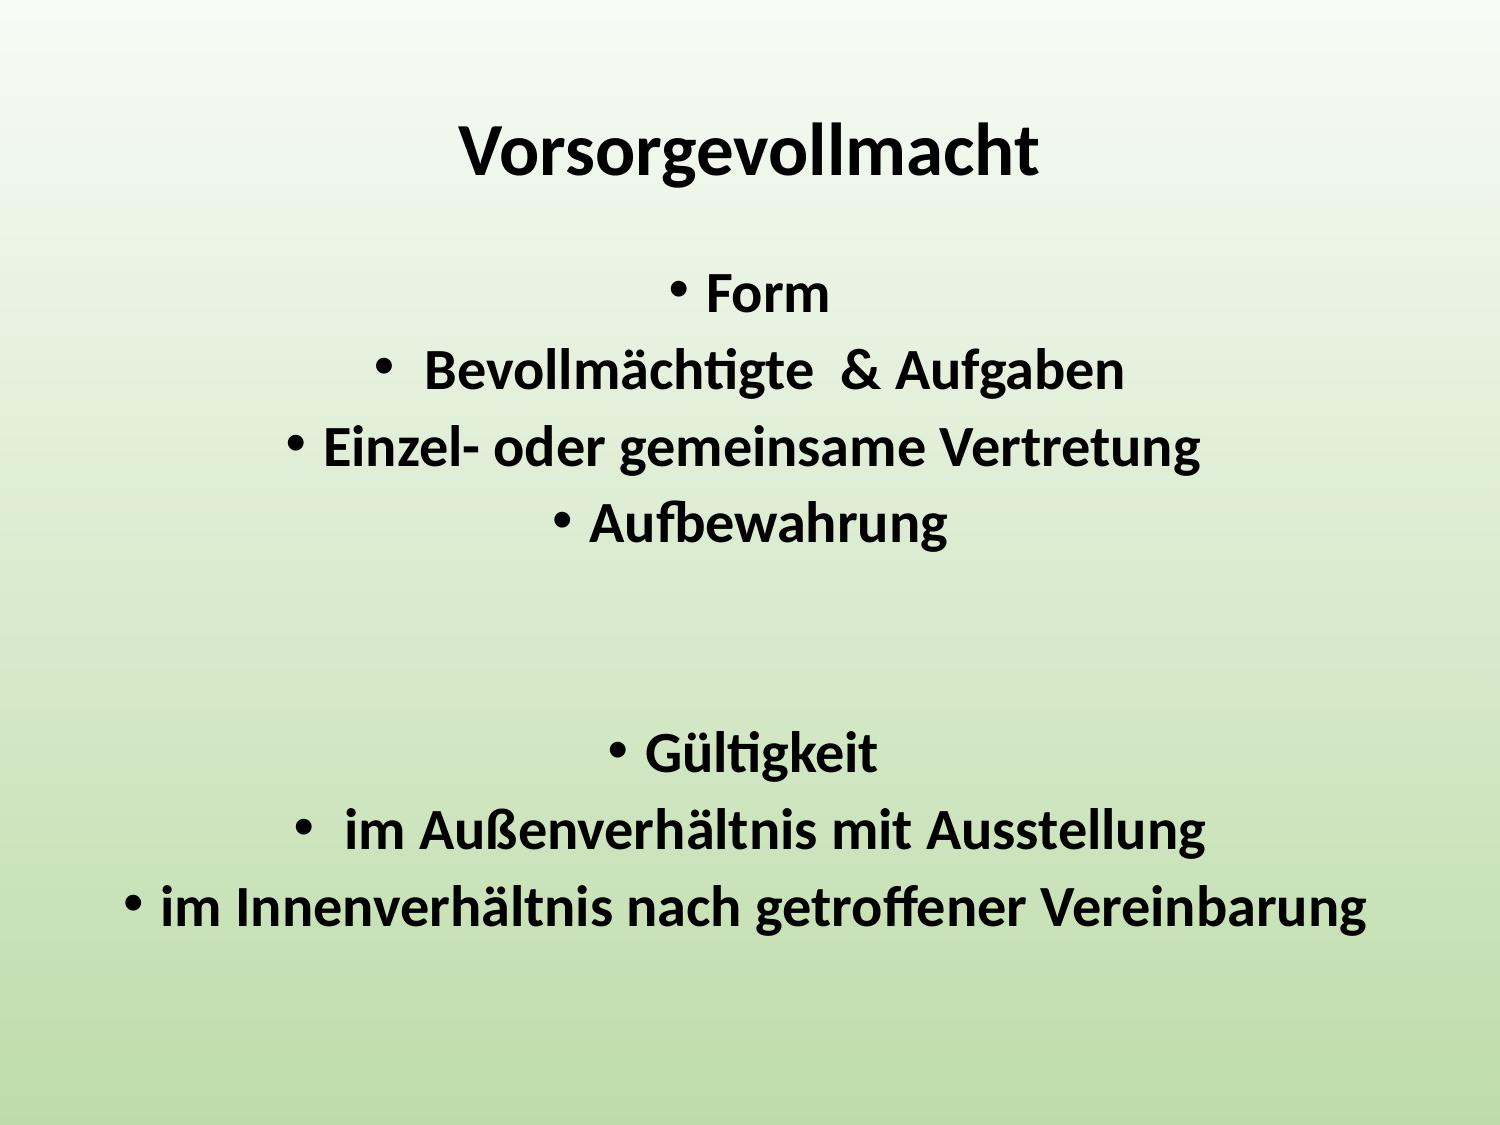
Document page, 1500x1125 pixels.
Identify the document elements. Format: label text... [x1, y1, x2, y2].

list Vorsorgevollmacht Form Bevollmächtigte & Aufgaben Einzel- oder gemeinsame Vertretung Aufbewahrung Gültigkeit im Außenverhältnis mit Ausstellung im Innenverhältnis nach getroffener Vereinbarung [0, 0, 1500, 1125]
